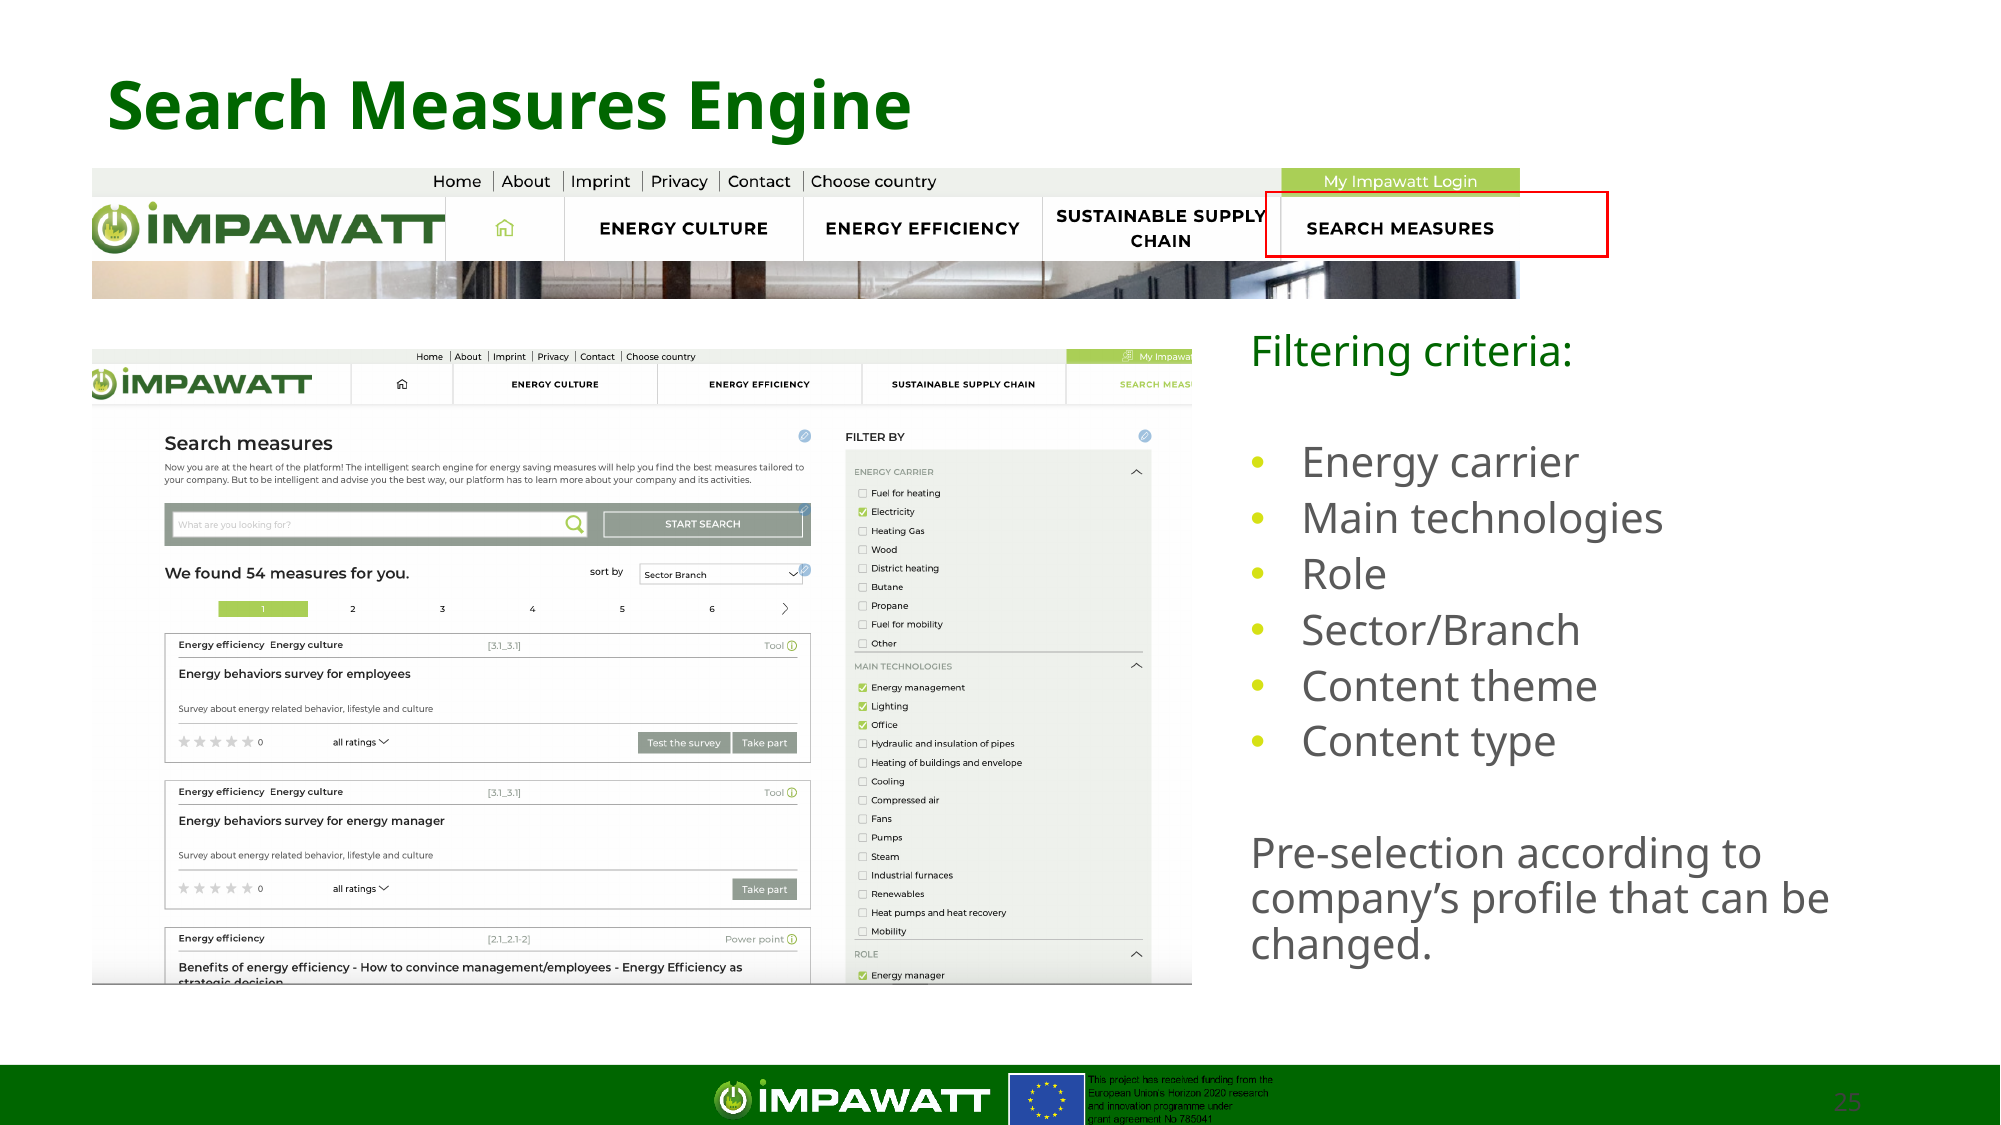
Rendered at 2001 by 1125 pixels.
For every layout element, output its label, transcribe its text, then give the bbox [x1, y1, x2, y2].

slide_number 25 [1427, 1073, 1878, 1125]
picture [91, 168, 1520, 299]
title Search Measures Engine [92, 14, 1817, 203]
picture [91, 349, 1192, 985]
text_box Filtering criteria: Energy carrier Main technologies Role Sector/Branch Content theme Content type Pre-selection according to company’s profile that can be changed. [1235, 322, 1908, 978]
text_box [1520, 191, 1609, 258]
picture [711, 1073, 1288, 1125]
